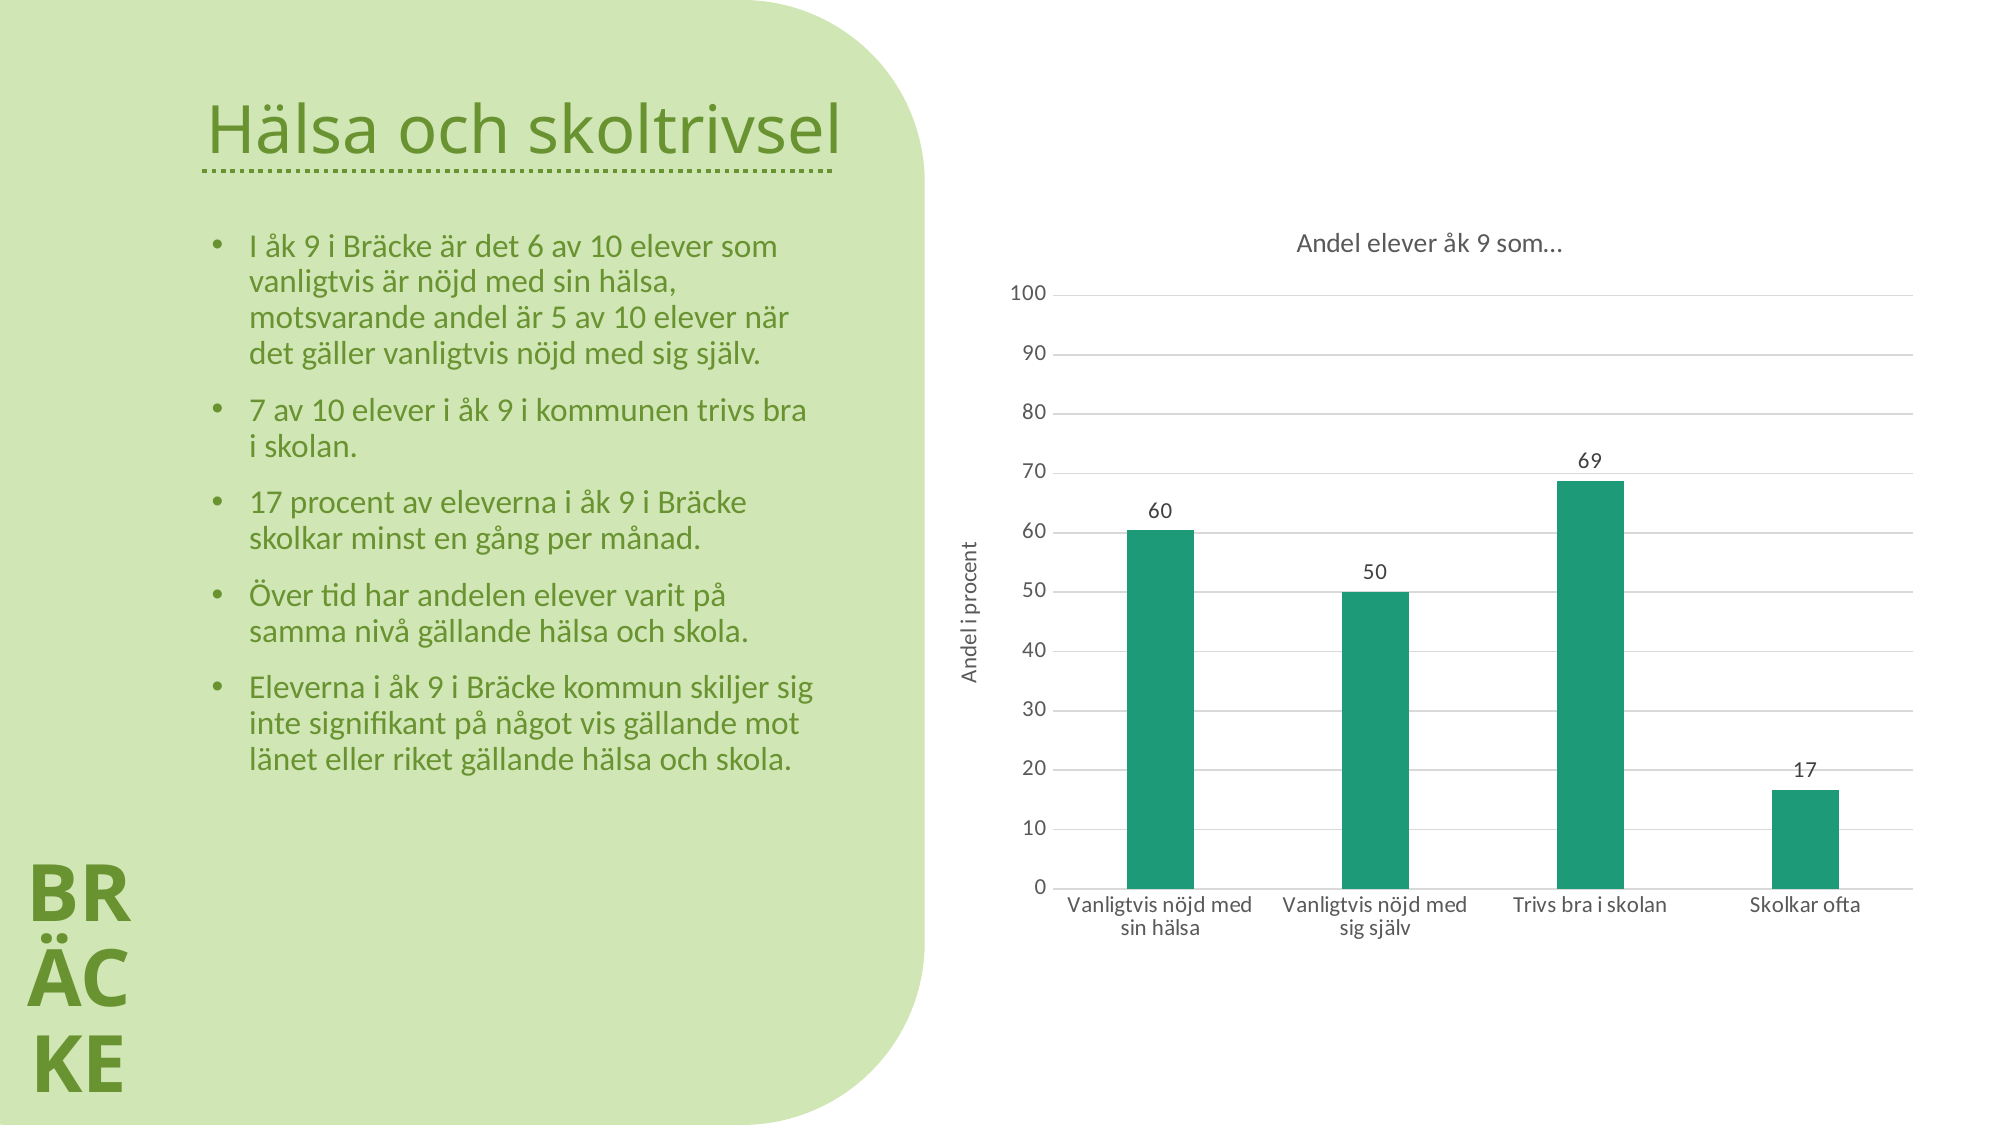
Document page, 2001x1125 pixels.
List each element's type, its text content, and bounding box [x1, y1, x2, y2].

title Hälsa och skoltrivsel [170, 65, 880, 200]
text_box [0, 0, 926, 1125]
text_box BRÄCKE [0, 21, 158, 1117]
text_box I åk 9 i Bräcke är det 6 av 10 elever som vanligtvis är nöjd med sin hälsa, motsvarande andel är 5 av 10 elever när det gäller vanligtvis nöjd med sig själv. 7 av 10 elever i åk 9 i kommunen trivs bra i skolan. 17 procent av eleverna i åk 9 i Bräcke skolkar minst en gång per månad. Över tid har andelen elever varit på samma nivå gällande hälsa och skola. Eleverna i åk 9 i Bräcke kommun skiljer sig inte signifikant på något vis gällande mot länet eller riket gällande hälsa och skola. [196, 220, 834, 1060]
chart [925, 199, 1934, 958]
